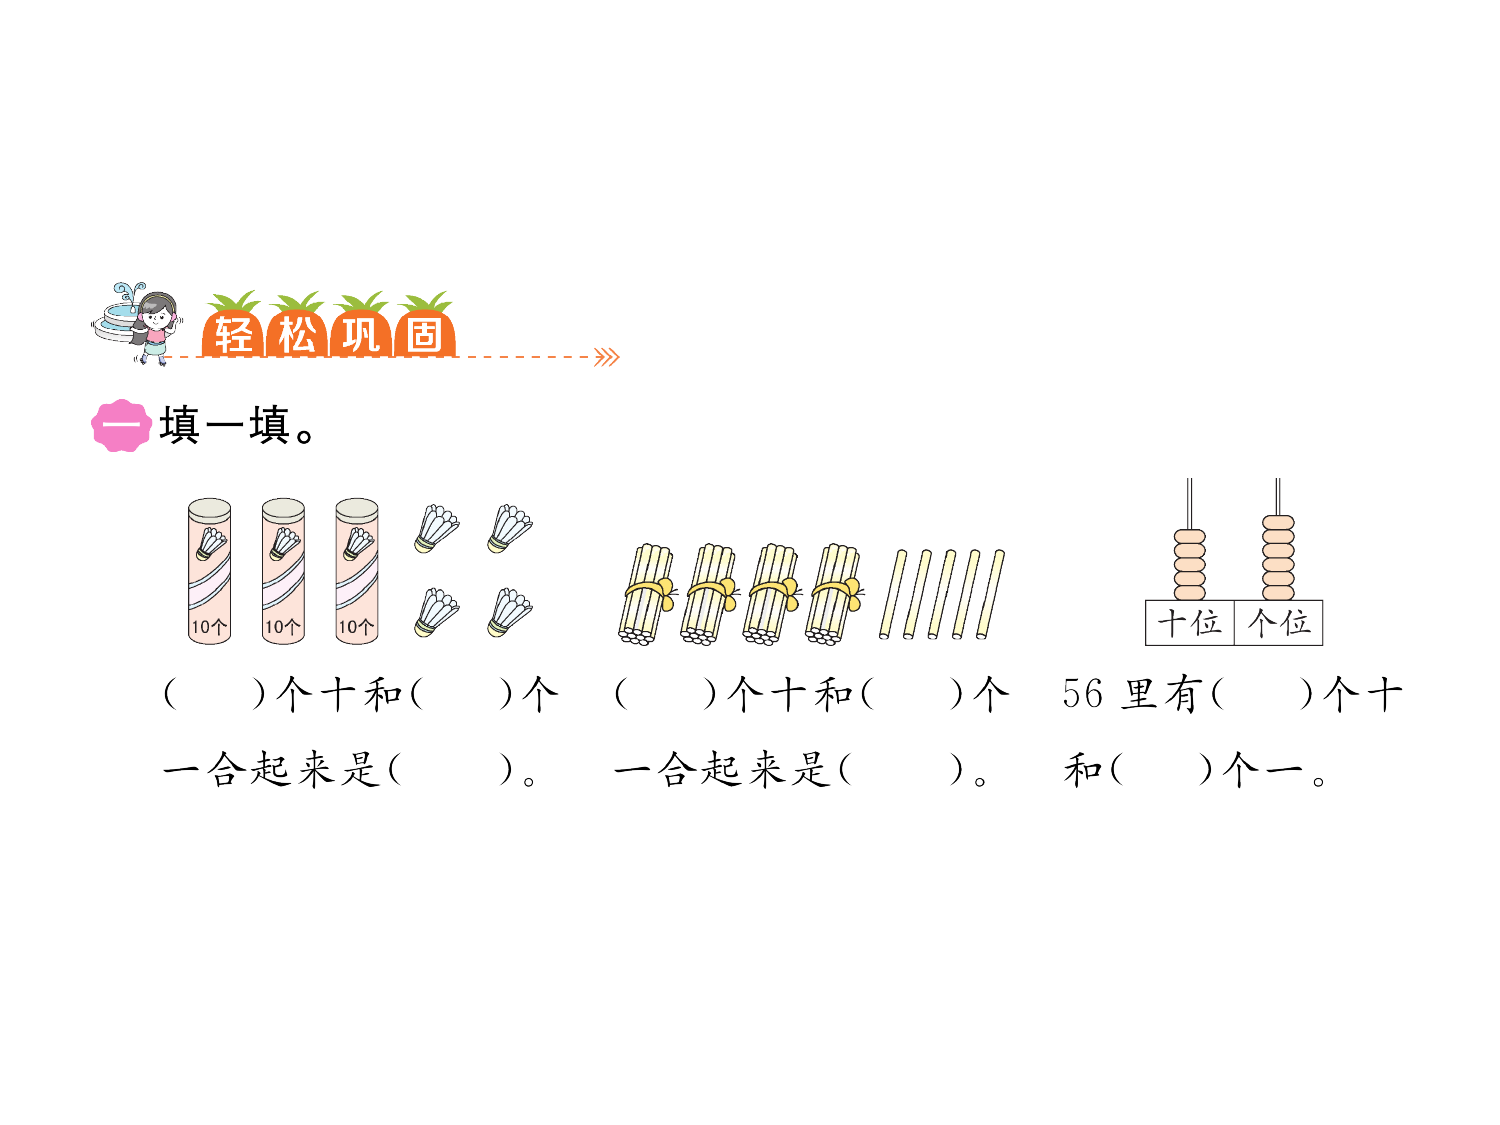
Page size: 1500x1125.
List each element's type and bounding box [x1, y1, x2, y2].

picture [88, 278, 1483, 801]
